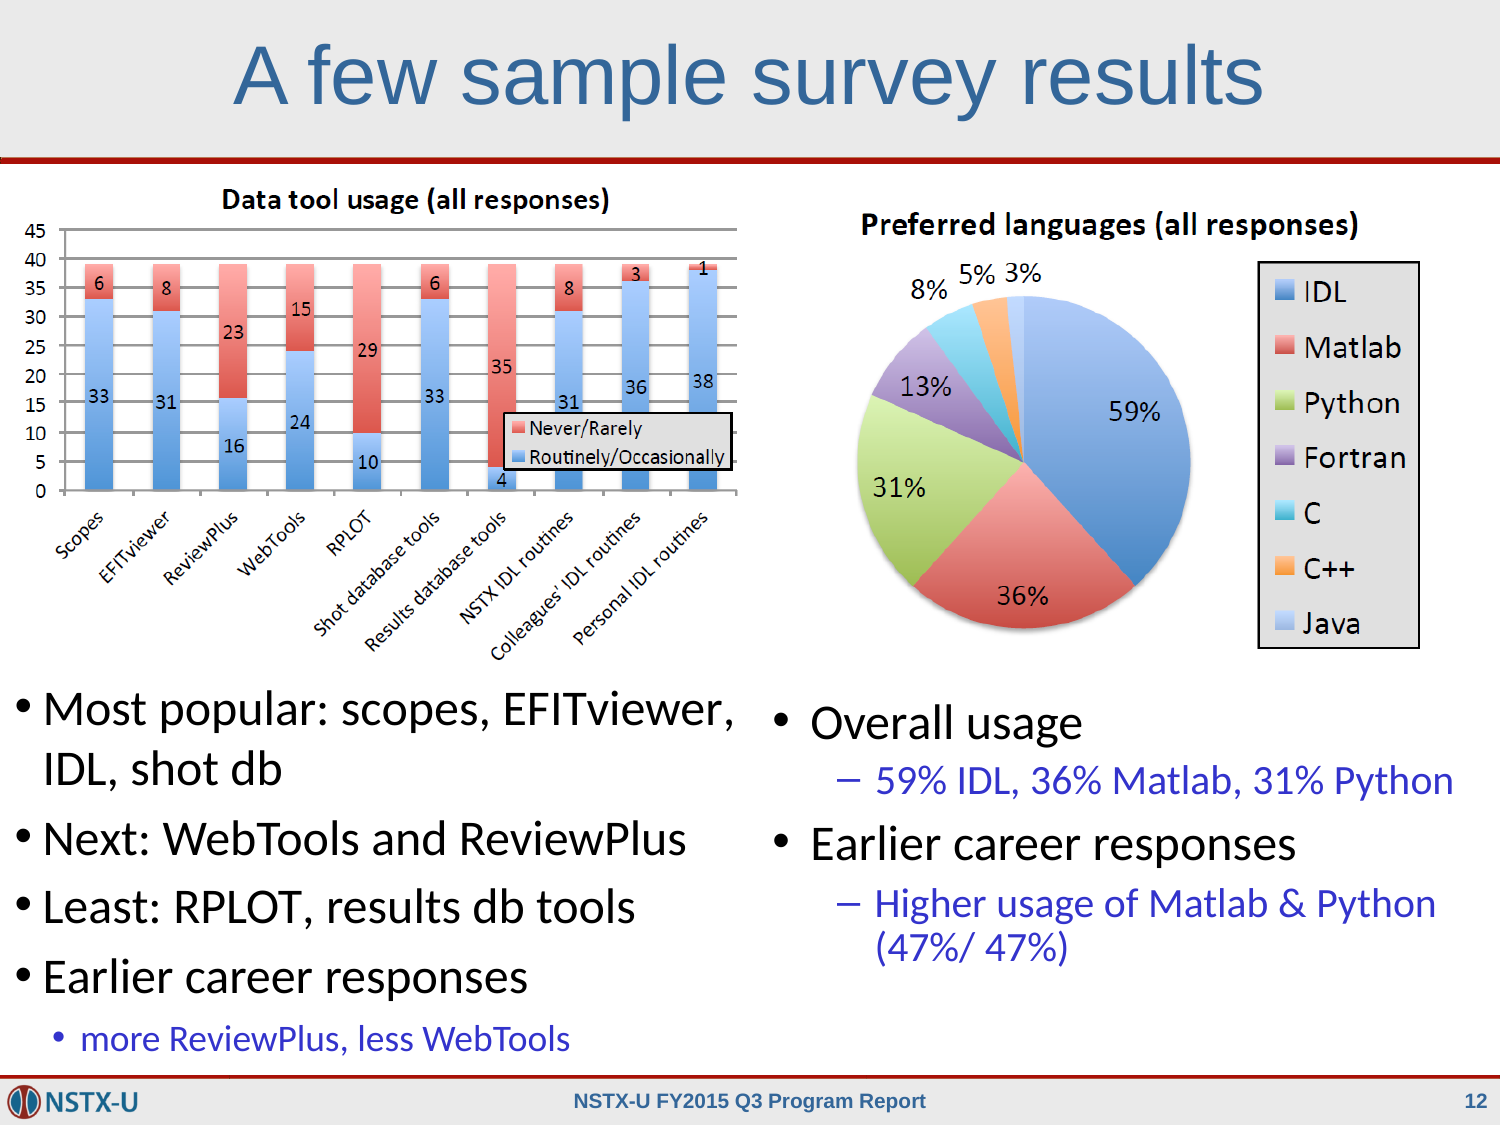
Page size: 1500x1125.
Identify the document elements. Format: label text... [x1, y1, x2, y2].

picture [769, 189, 1445, 674]
picture [24, 174, 738, 665]
text_box Overall usage 59% IDL, 36% Matlab, 31% Python Earlier career responses Higher usage of Matlab & Python (47%/ 47%) [770, 689, 1496, 971]
list Most popular: scopes, EFITviewer, IDL, shot db Next: WebTools and ReviewPlus Least: RPLOT, results db tools Earlier career responses more ReviewPlus, less WebTools [12, 675, 750, 1125]
title A few sample survey results [0, 0, 1500, 158]
picture [750, 1075, 1500, 1125]
picture [0, 1075, 12, 1125]
picture [0, 158, 1500, 164]
